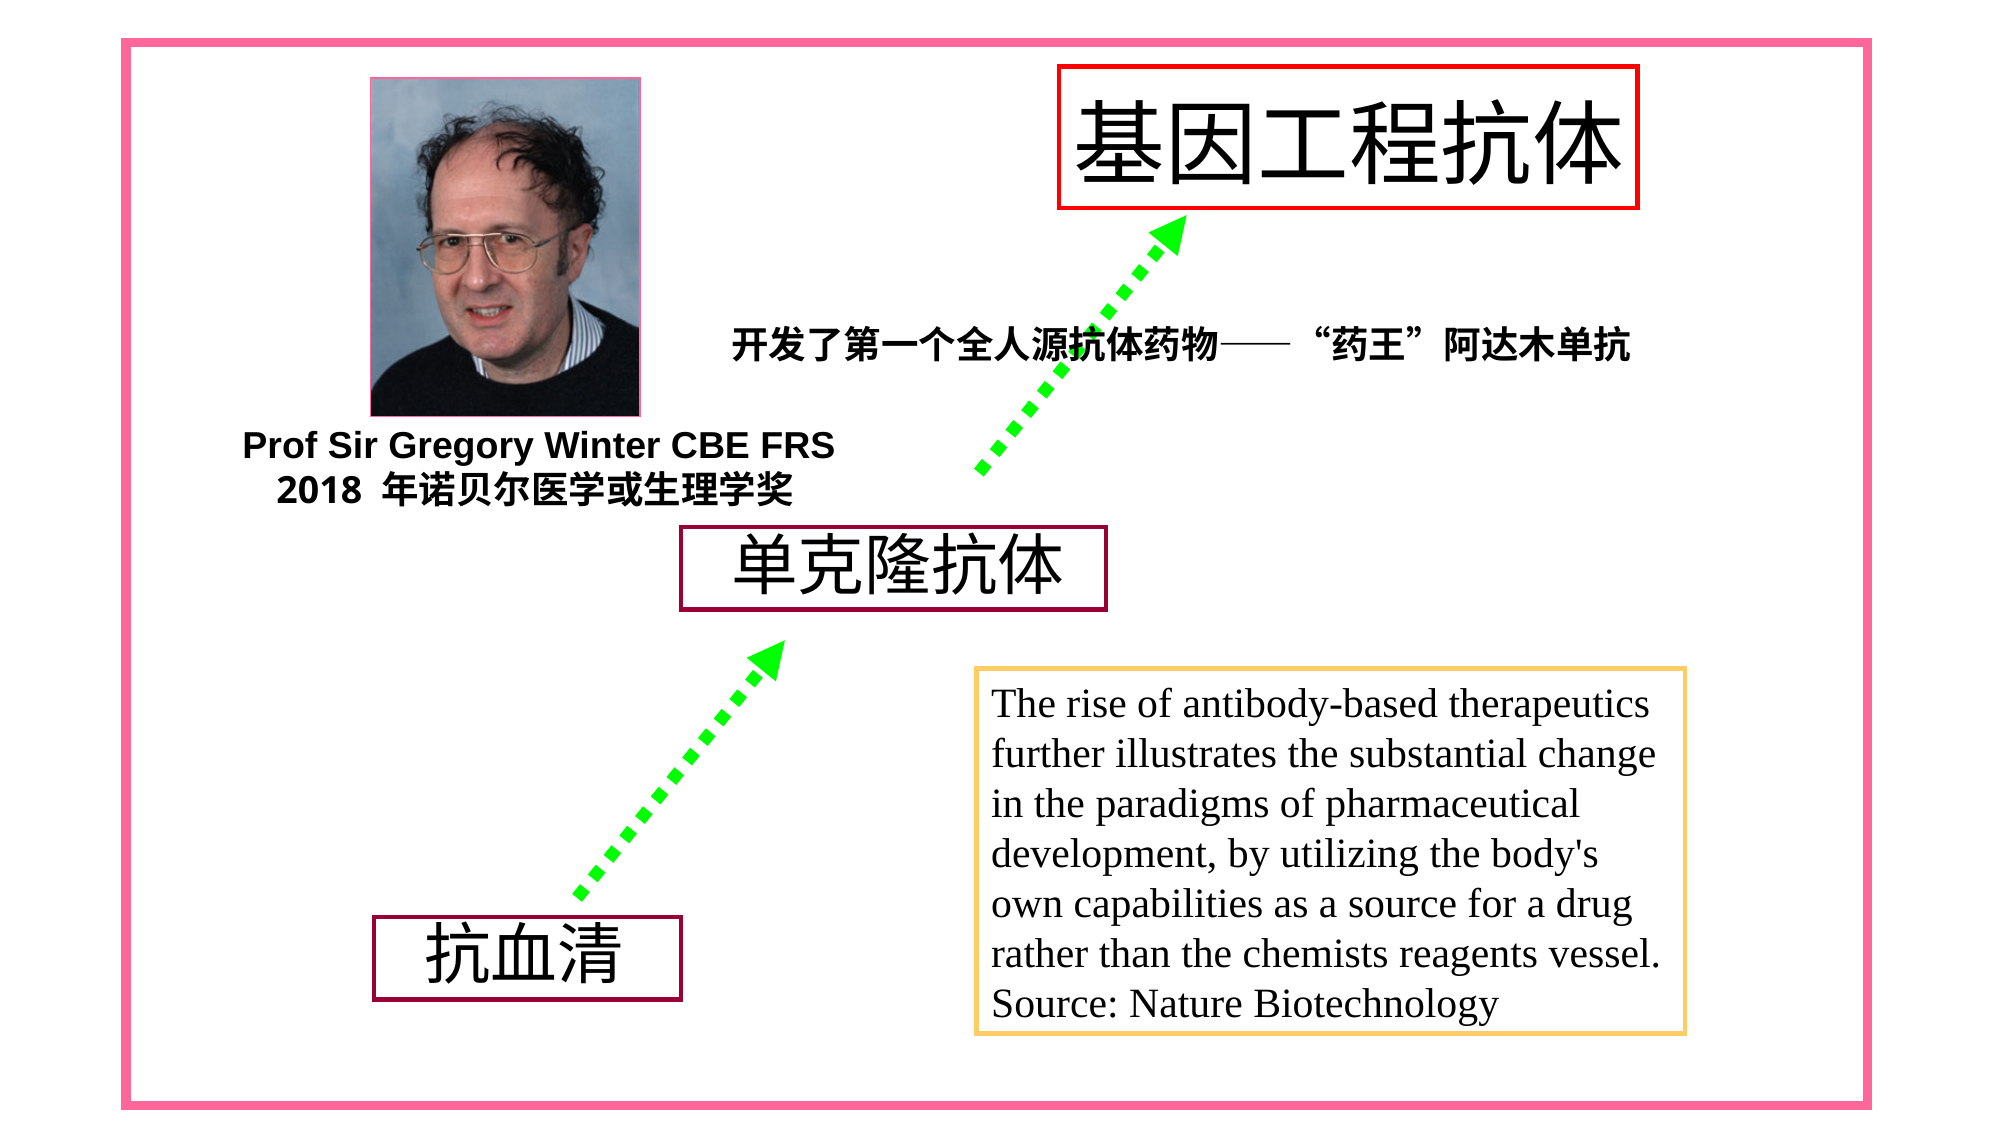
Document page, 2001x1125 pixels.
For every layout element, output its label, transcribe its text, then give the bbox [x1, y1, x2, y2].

text_box 开发了第一个全人源抗体药物——“药王”阿达木单抗 [716, 313, 1717, 374]
text_box [125, 42, 1868, 1106]
picture [371, 78, 640, 416]
